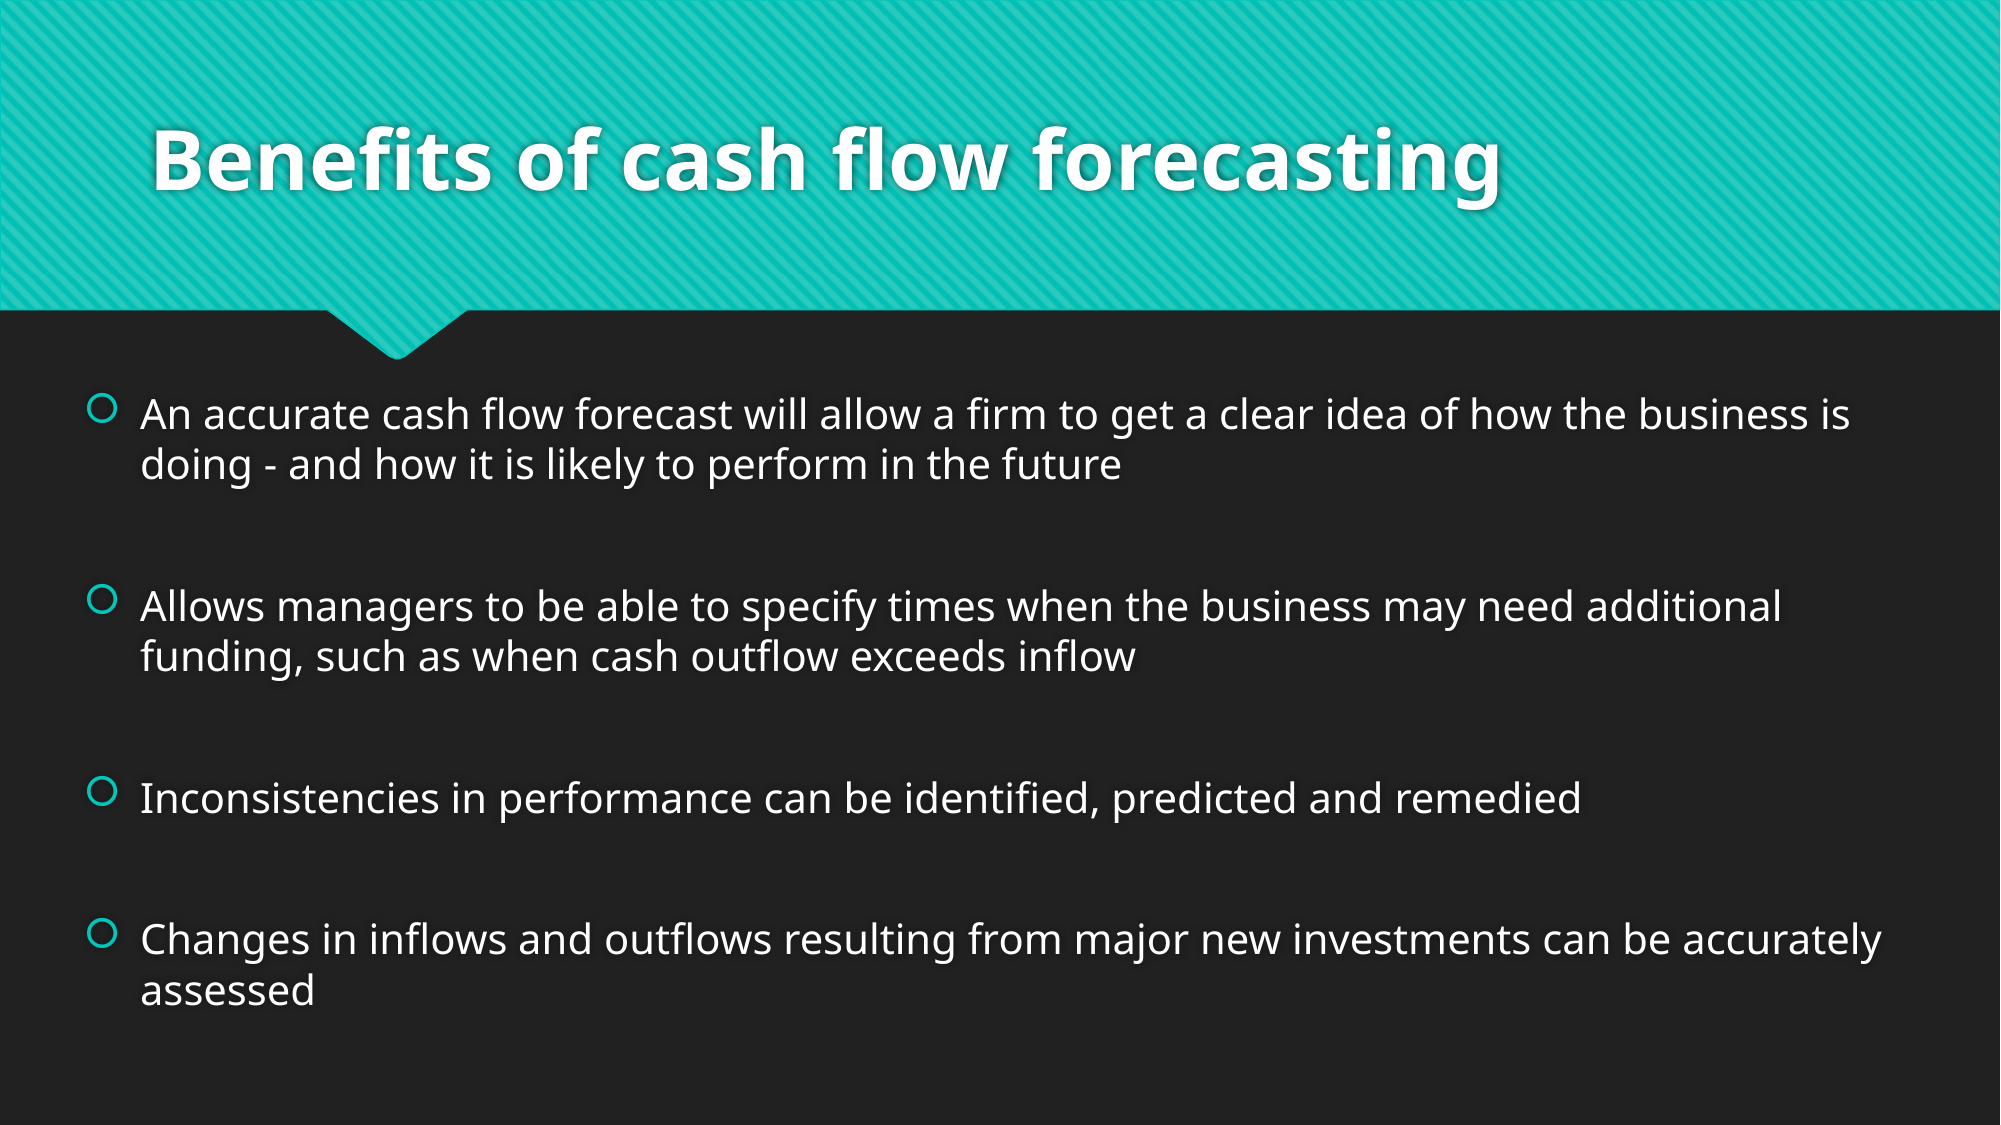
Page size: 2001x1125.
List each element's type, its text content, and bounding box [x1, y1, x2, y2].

list An accurate cash flow forecast will allow a firm to get a clear idea of how the business is doing - and how it is likely to perform in the future Allows managers to be able to specify times when the business may need additional funding, such as when cash outflow exceeds inflow Inconsistencies in performance can be identified, predicted and remedied Changes in inflows and outflows resulting from major new investments can be accurately assessed [68, 402, 1972, 1000]
title Benefits of cash flow forecasting [134, 55, 1869, 215]
